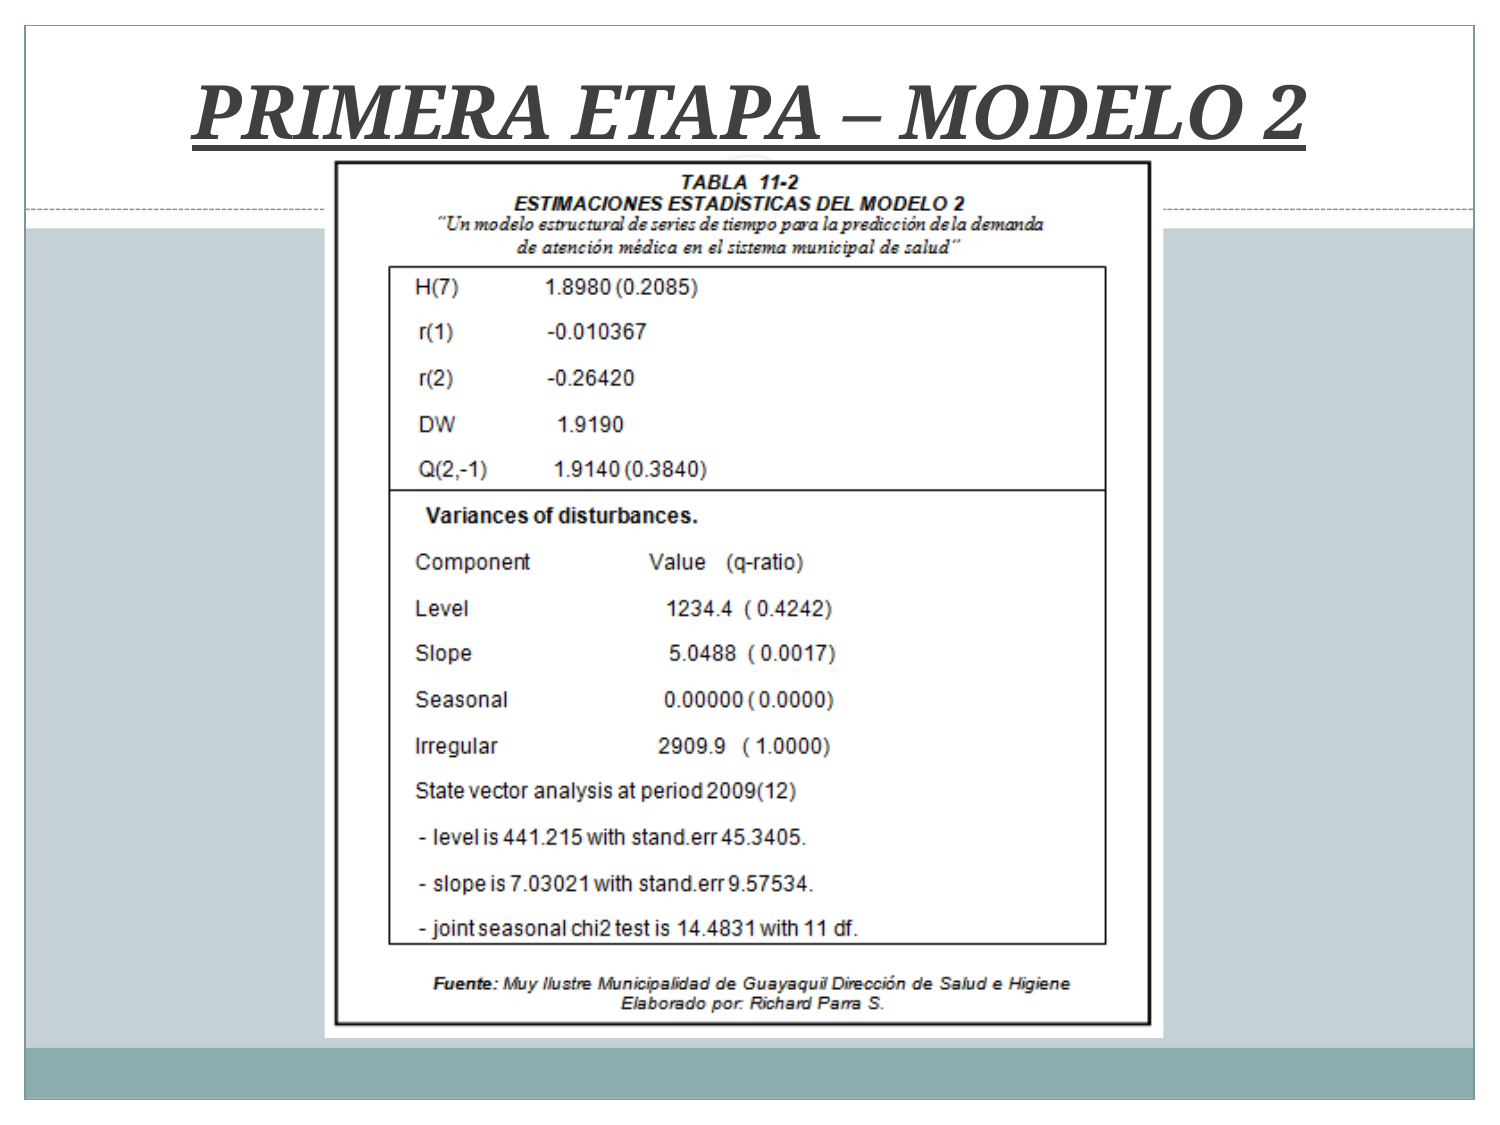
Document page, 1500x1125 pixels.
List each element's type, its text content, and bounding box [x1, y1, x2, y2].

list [324, 160, 1164, 1038]
title PRIMERA ETAPA – MODELO 2 [49, 37, 1450, 162]
